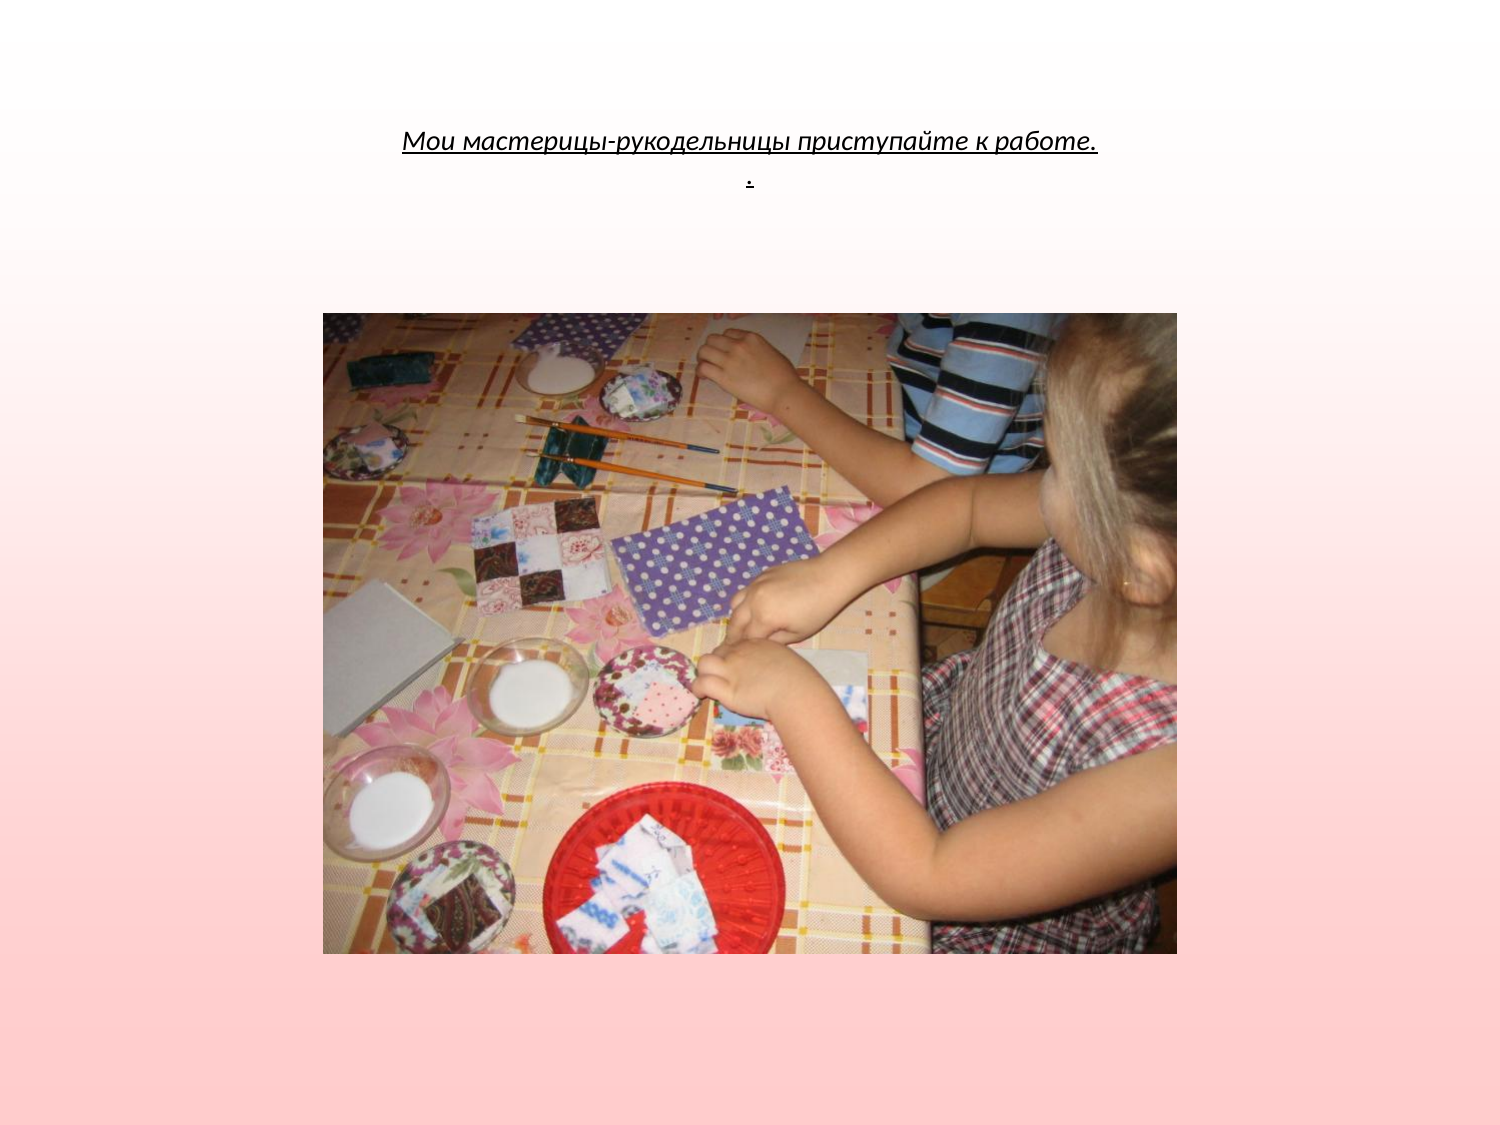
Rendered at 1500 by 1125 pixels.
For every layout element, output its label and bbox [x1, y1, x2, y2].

list [323, 313, 1177, 954]
picture [0, 0, 1500, 1125]
